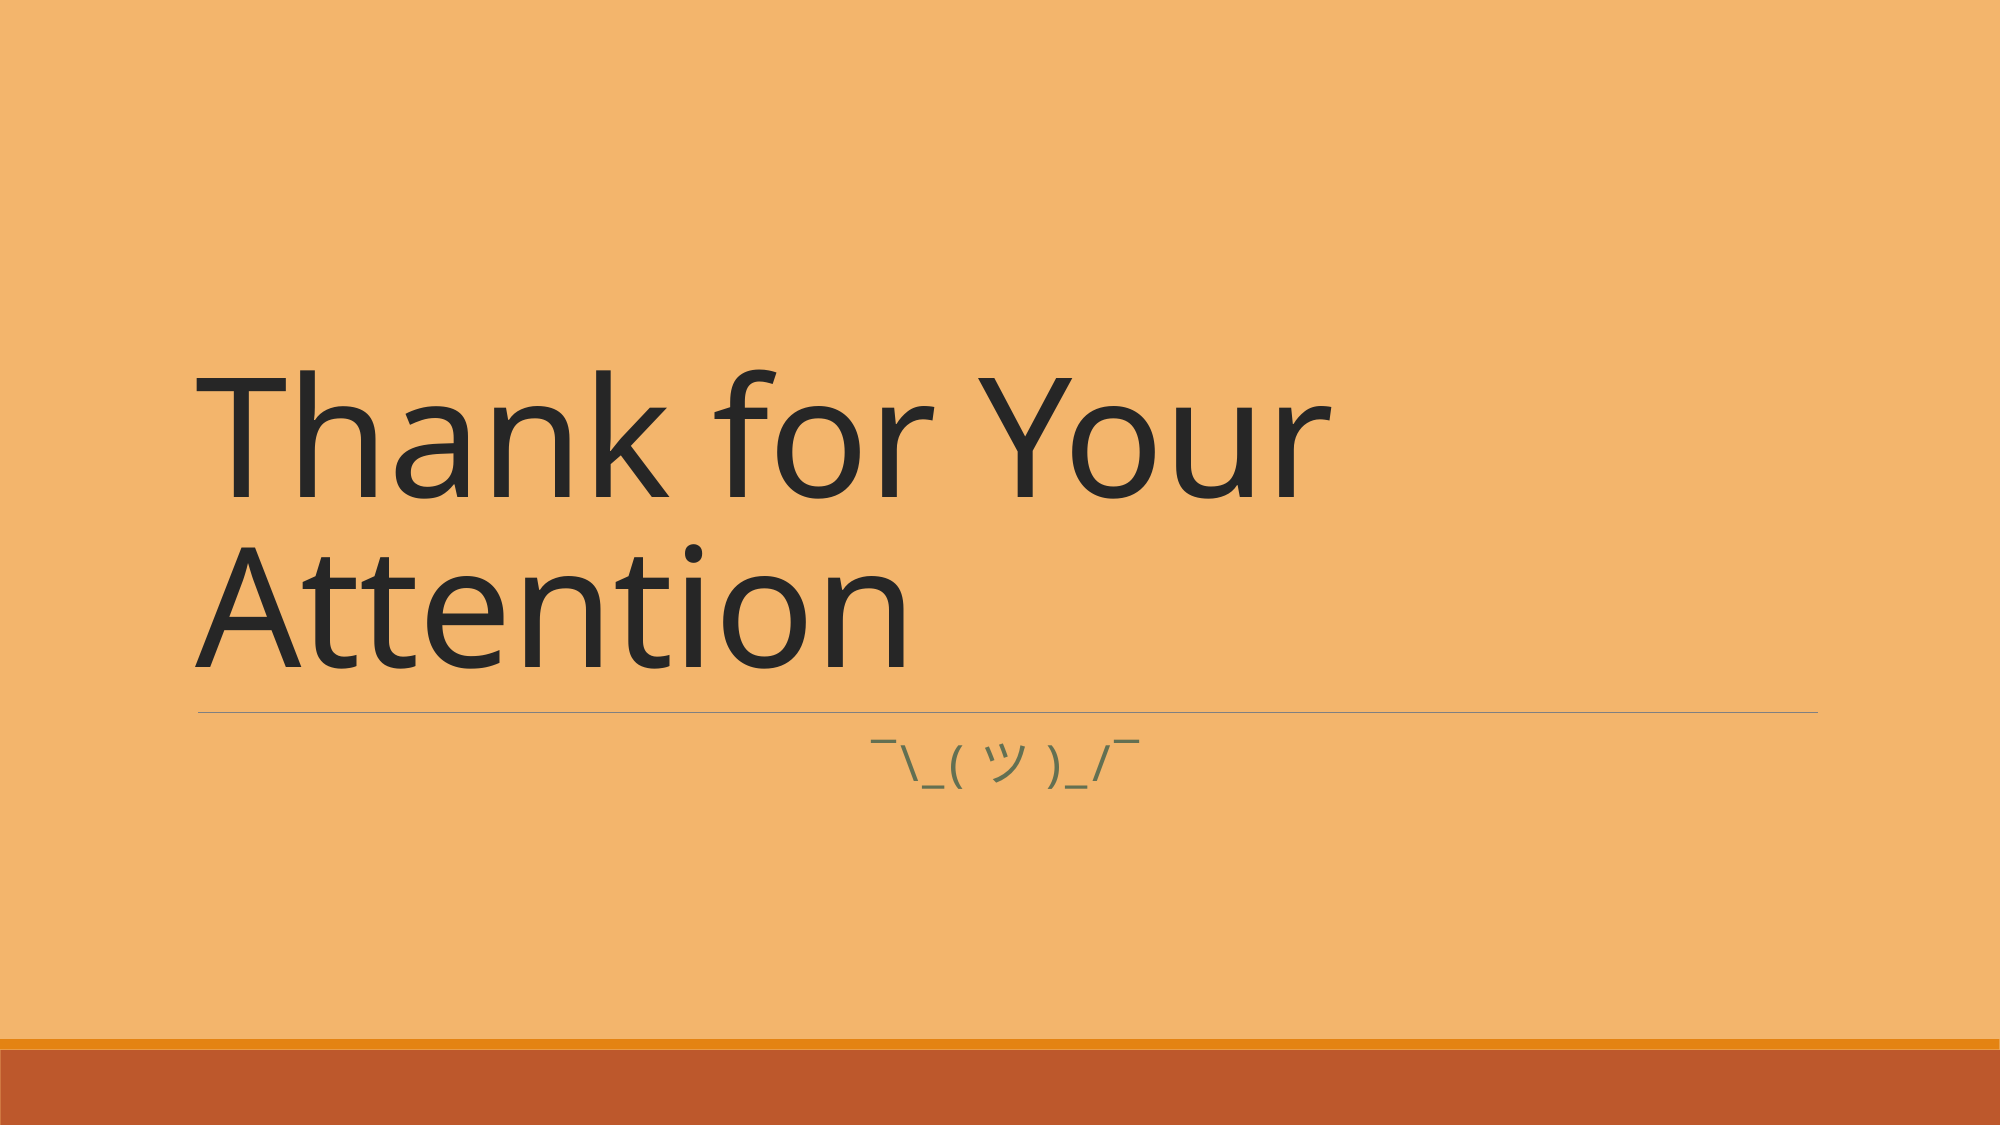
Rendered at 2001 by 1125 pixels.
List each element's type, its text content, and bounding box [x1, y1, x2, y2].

title Thank for Your Attention [180, 124, 1897, 710]
subtitle ¯\_(ツ)_/¯ [180, 730, 1831, 919]
